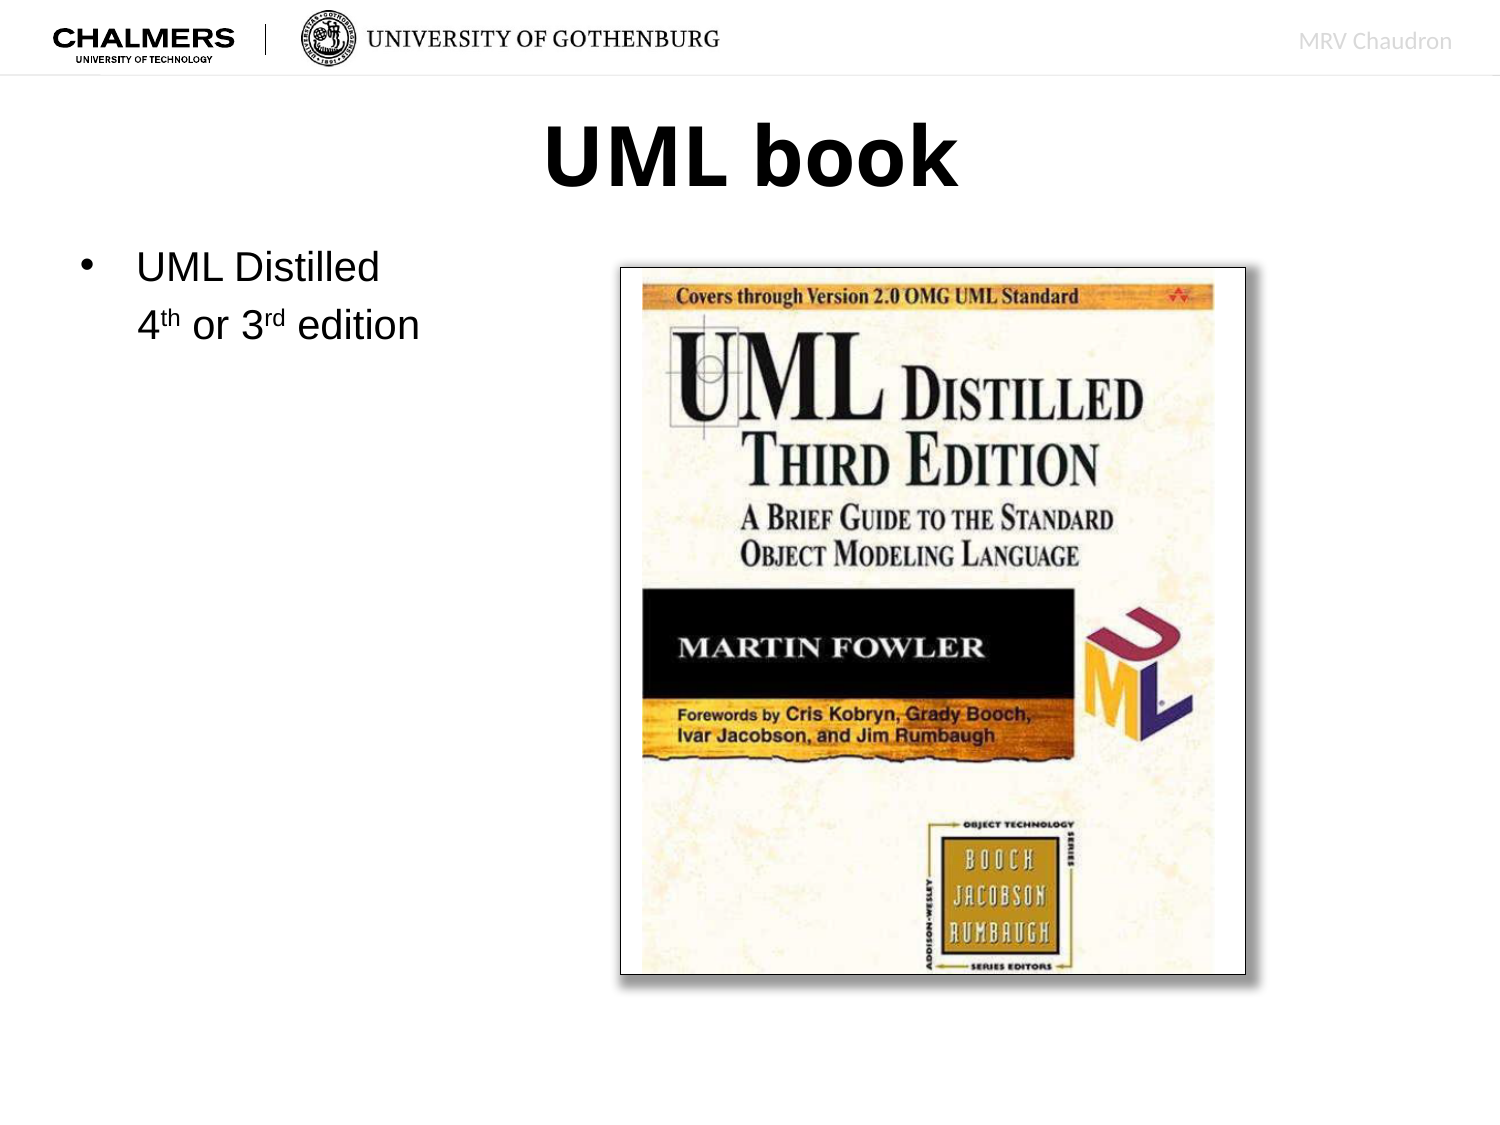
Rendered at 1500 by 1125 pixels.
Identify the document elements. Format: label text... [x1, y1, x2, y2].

picture [619, 266, 1247, 975]
picture [301, 10, 720, 67]
title UML book [0, 90, 1500, 216]
list UML Distilled 4th or 3rd edition [64, 231, 1447, 1094]
